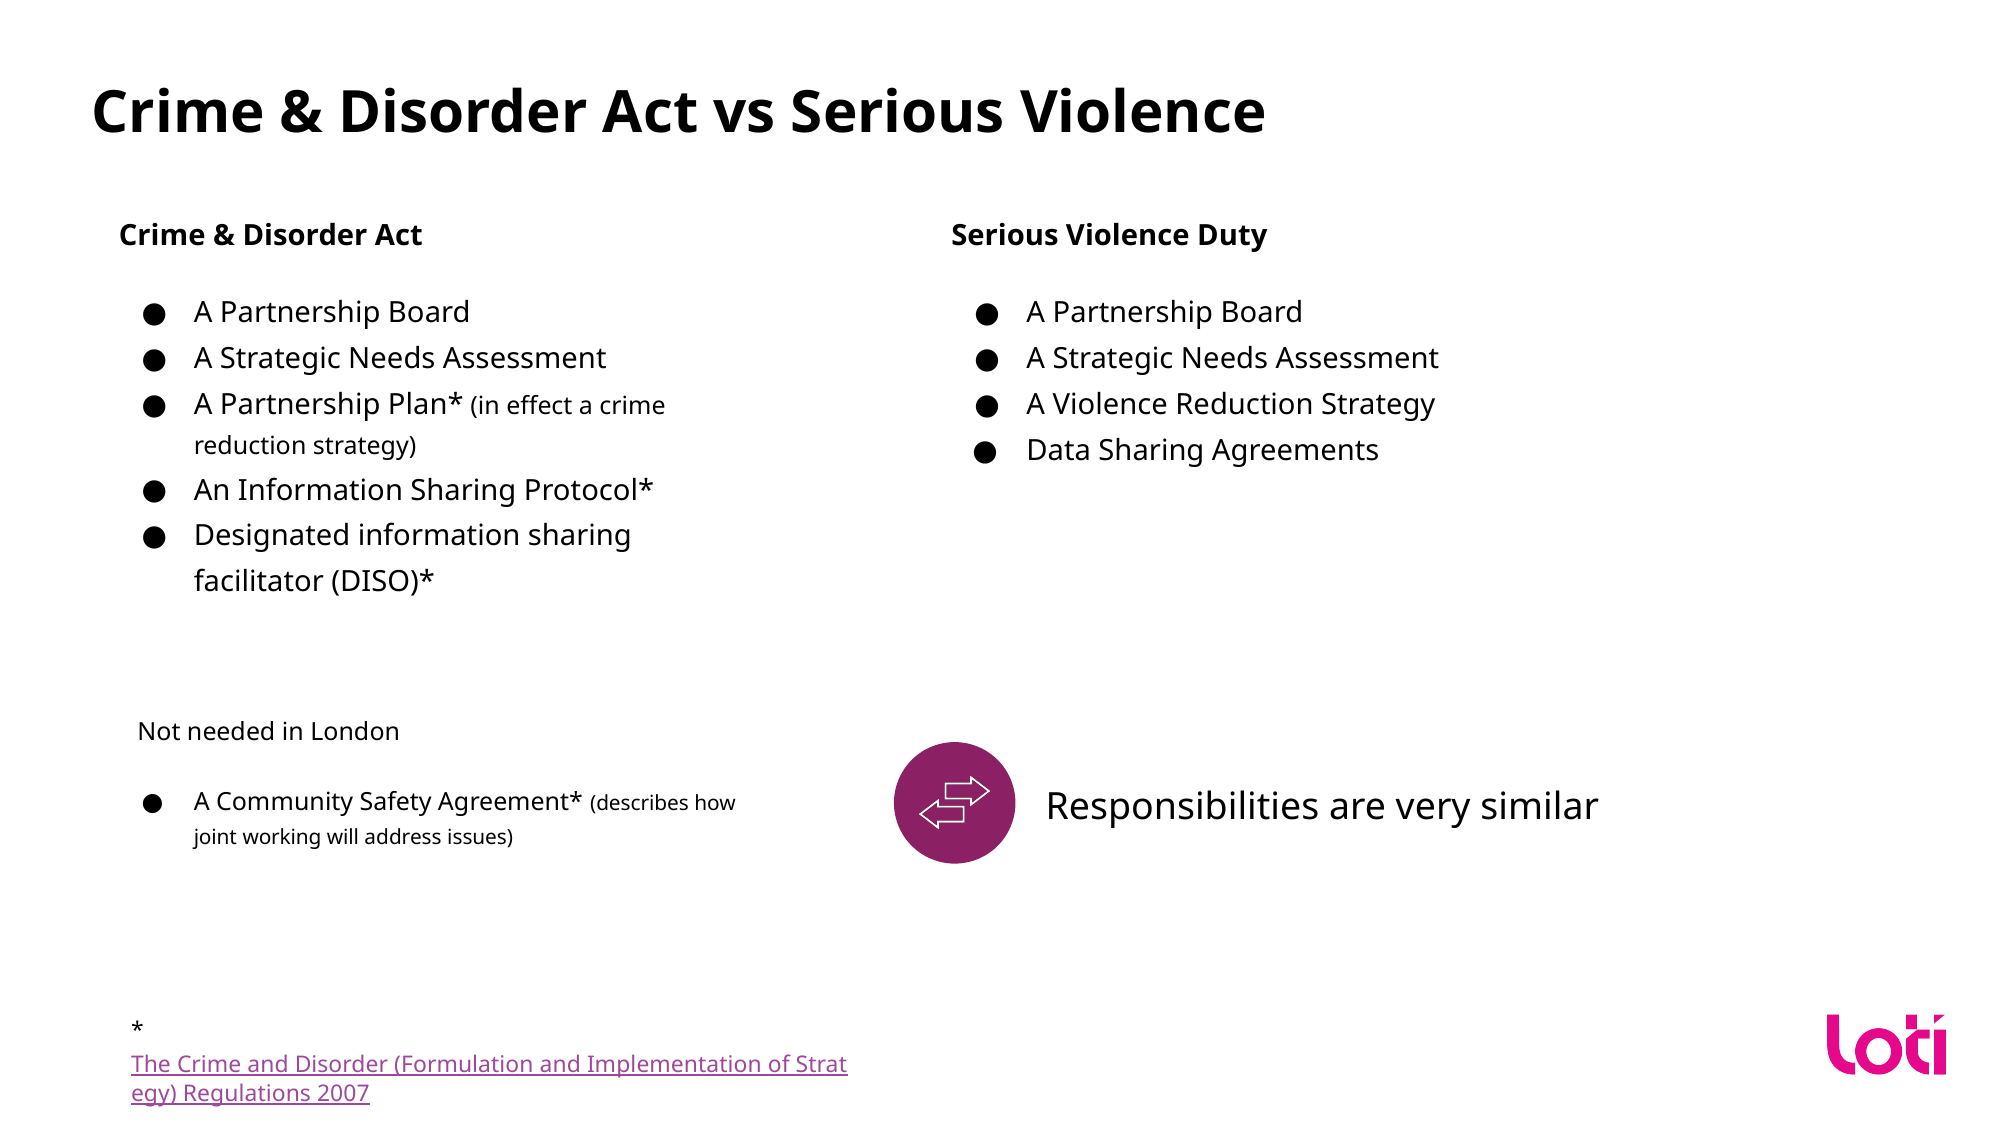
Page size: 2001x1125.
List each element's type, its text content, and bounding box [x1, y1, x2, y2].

text_box Responsibilities are very similar [1030, 767, 1758, 843]
list Serious Violence Duty A Partnership Board A Strategic Needs Assessment A Violence Reduction Strategy Data Sharing Agreements [936, 198, 1612, 616]
text_box *The Crime and Disorder (Formulation and Implementation of Strategy) Regulations 2007 [116, 994, 894, 1096]
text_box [893, 741, 1016, 864]
title Crime & Disorder Act vs Serious Violence [76, 66, 1385, 180]
list Crime & Disorder Act A Partnership Board A Strategic Needs Assessment A Partnership Plan* (in effect a crime reduction strategy) An Information Sharing Protocol* Designated information sharing facilitator (DISO)* Not needed in London A Community Safety Agreement* (describes how joint working will address issues) [103, 198, 779, 988]
picture [1818, 1010, 1955, 1079]
